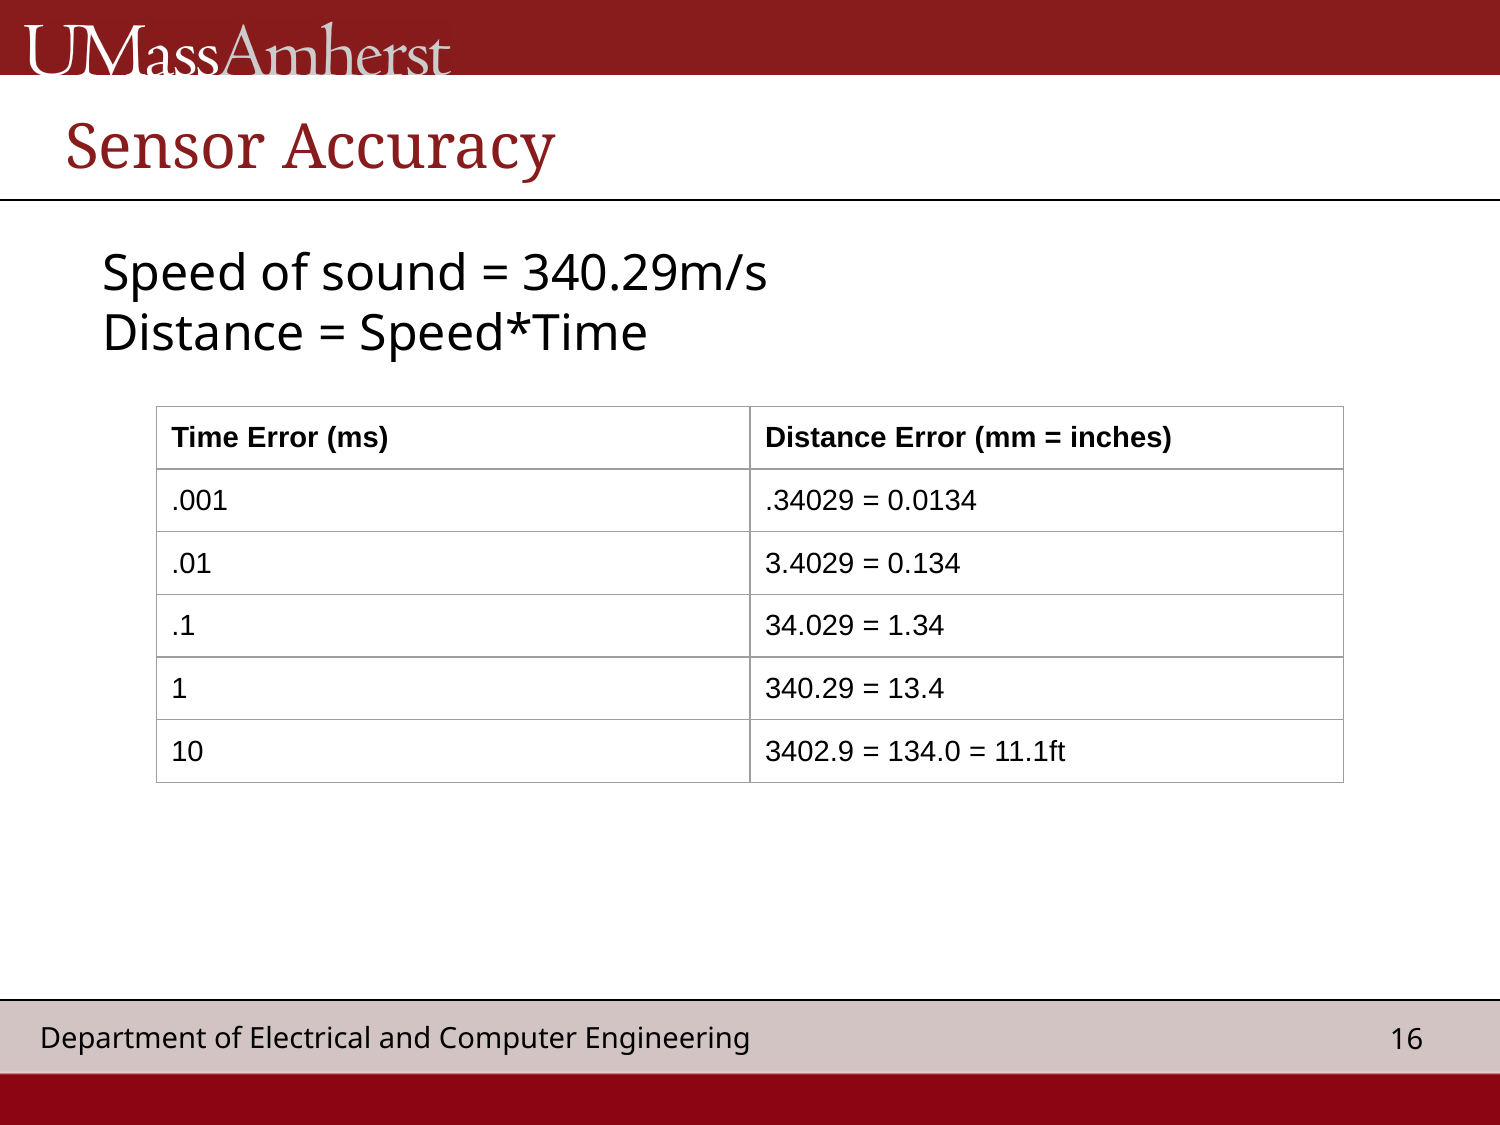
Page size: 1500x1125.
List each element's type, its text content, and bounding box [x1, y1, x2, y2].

list Speed of sound = 340.29m/s Distance = Speed*Time [62, 224, 1400, 963]
table_cell 34.029 = 1.34 [751, 595, 1343, 656]
table_cell 340.29 = 13.4 [751, 658, 1343, 719]
table_cell 1 [157, 658, 749, 719]
table_header Distance Error (mm = inches) [751, 407, 1343, 468]
table_cell .001 [157, 470, 749, 531]
table_cell 3402.9 = 134.0 = 11.1ft [751, 720, 1343, 782]
table_header Time Error (ms) [157, 407, 749, 468]
picture [0, 1001, 1500, 1125]
table_cell 10 [157, 720, 749, 782]
title Sensor Accuracy [50, 99, 1500, 188]
table_cell .34029 = 0.0134 [751, 470, 1343, 531]
table_cell .1 [157, 595, 749, 656]
table_cell .01 [157, 532, 749, 594]
picture [0, 0, 1500, 75]
table_cell 3.4029 = 0.134 [751, 532, 1343, 594]
